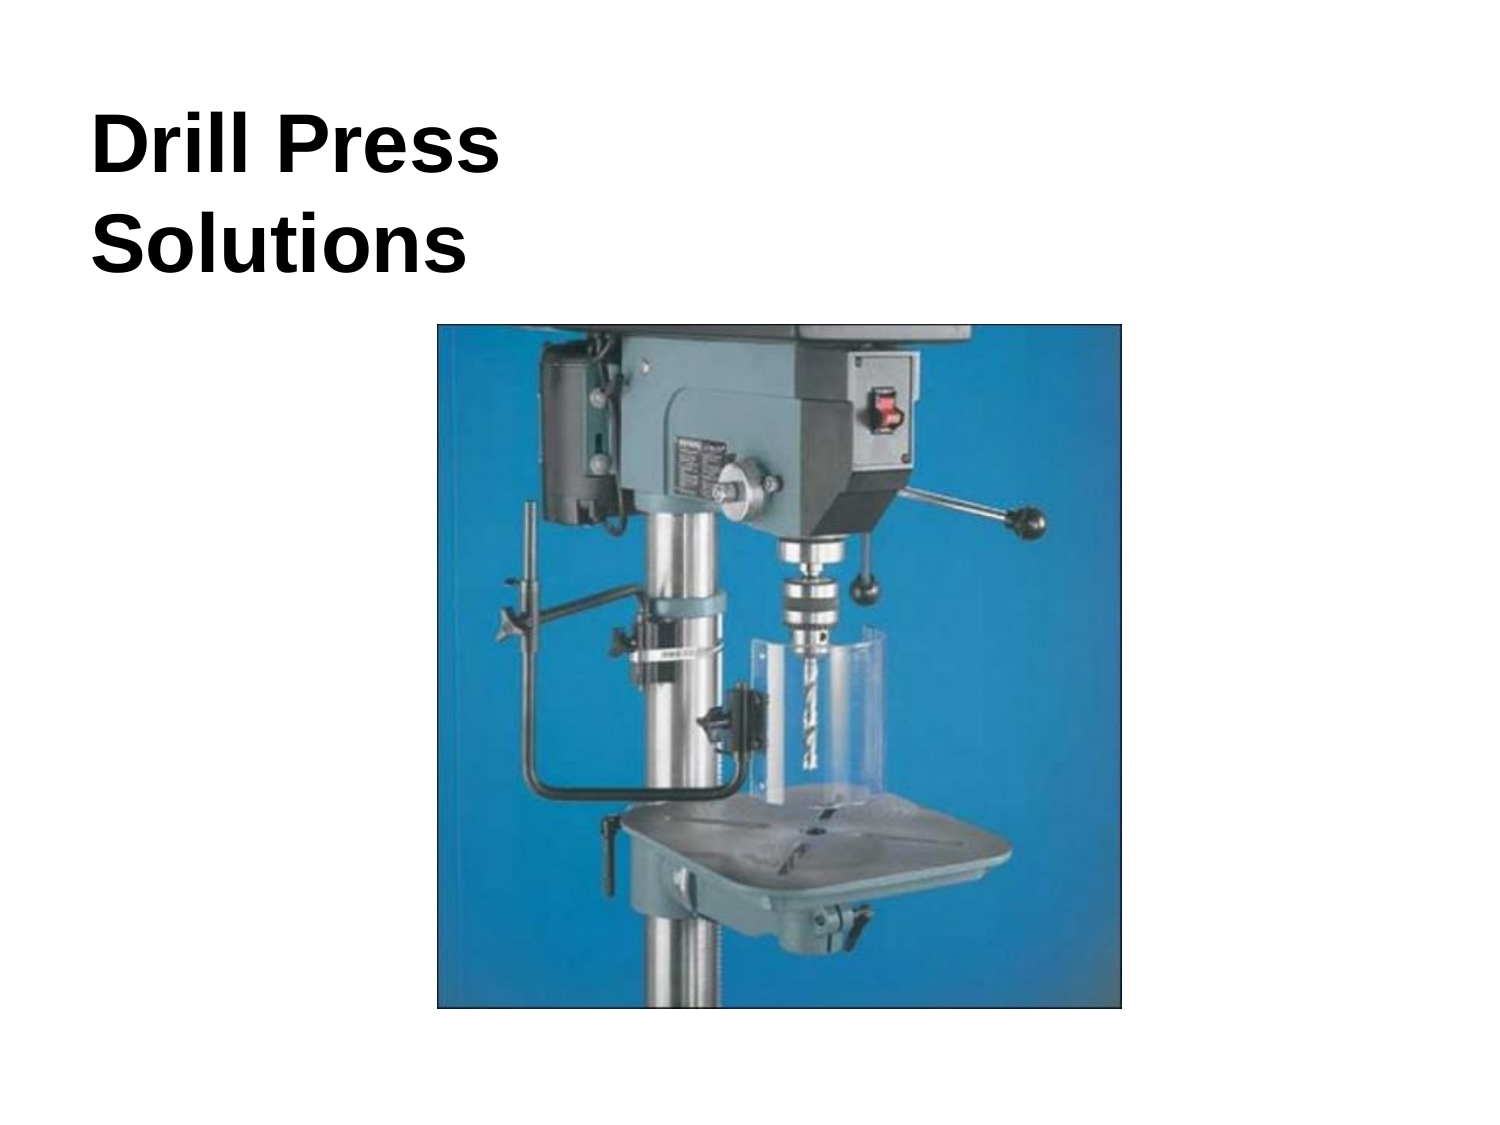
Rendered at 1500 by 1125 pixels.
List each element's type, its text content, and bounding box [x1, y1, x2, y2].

picture [437, 324, 1122, 1010]
title Drill Press Solutions [75, 45, 1425, 233]
